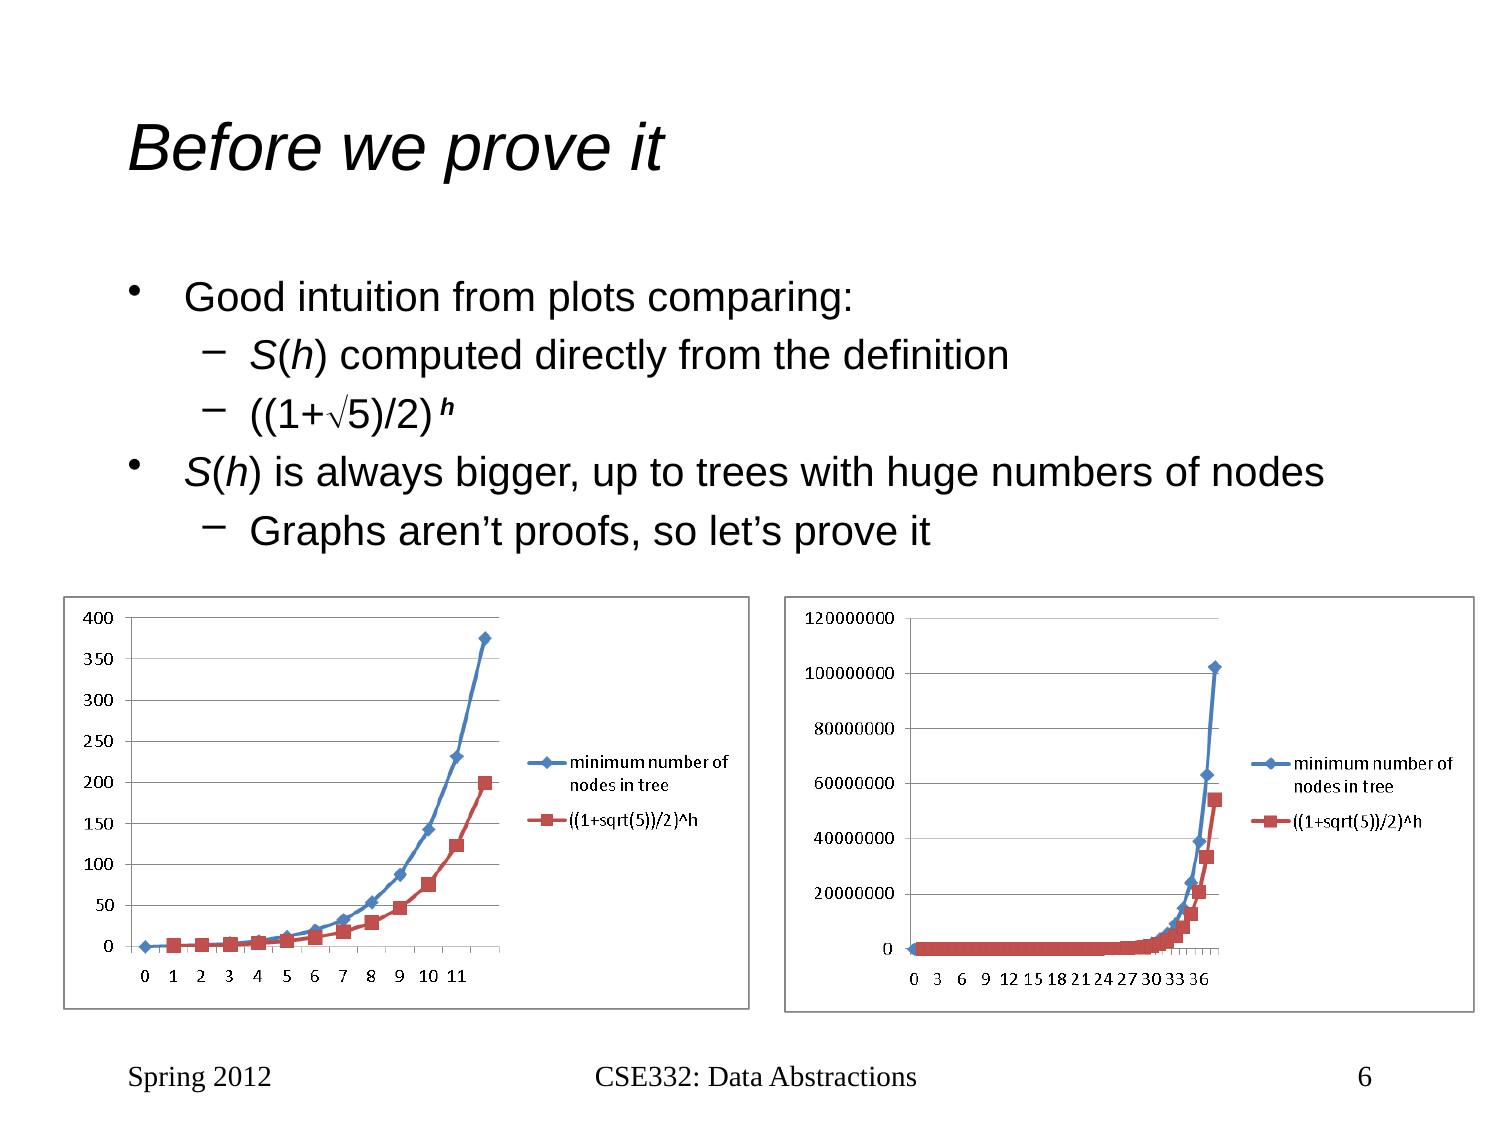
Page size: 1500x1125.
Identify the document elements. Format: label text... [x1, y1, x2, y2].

footer CSE332: Data Abstractions [474, 1049, 1038, 1125]
title Before we prove it [112, 49, 1388, 238]
picture [782, 595, 1476, 1013]
list Good intuition from plots comparing: S(h) computed directly from the definition ((1+5)/2) h S(h) is always bigger, up to trees with huge numbers of nodes Graphs aren’t proofs, so let’s prove it [112, 262, 1388, 601]
slide_number Spring 2012 [112, 1049, 426, 1125]
slide_number 6 [1074, 1049, 1388, 1125]
picture [62, 595, 751, 1011]
